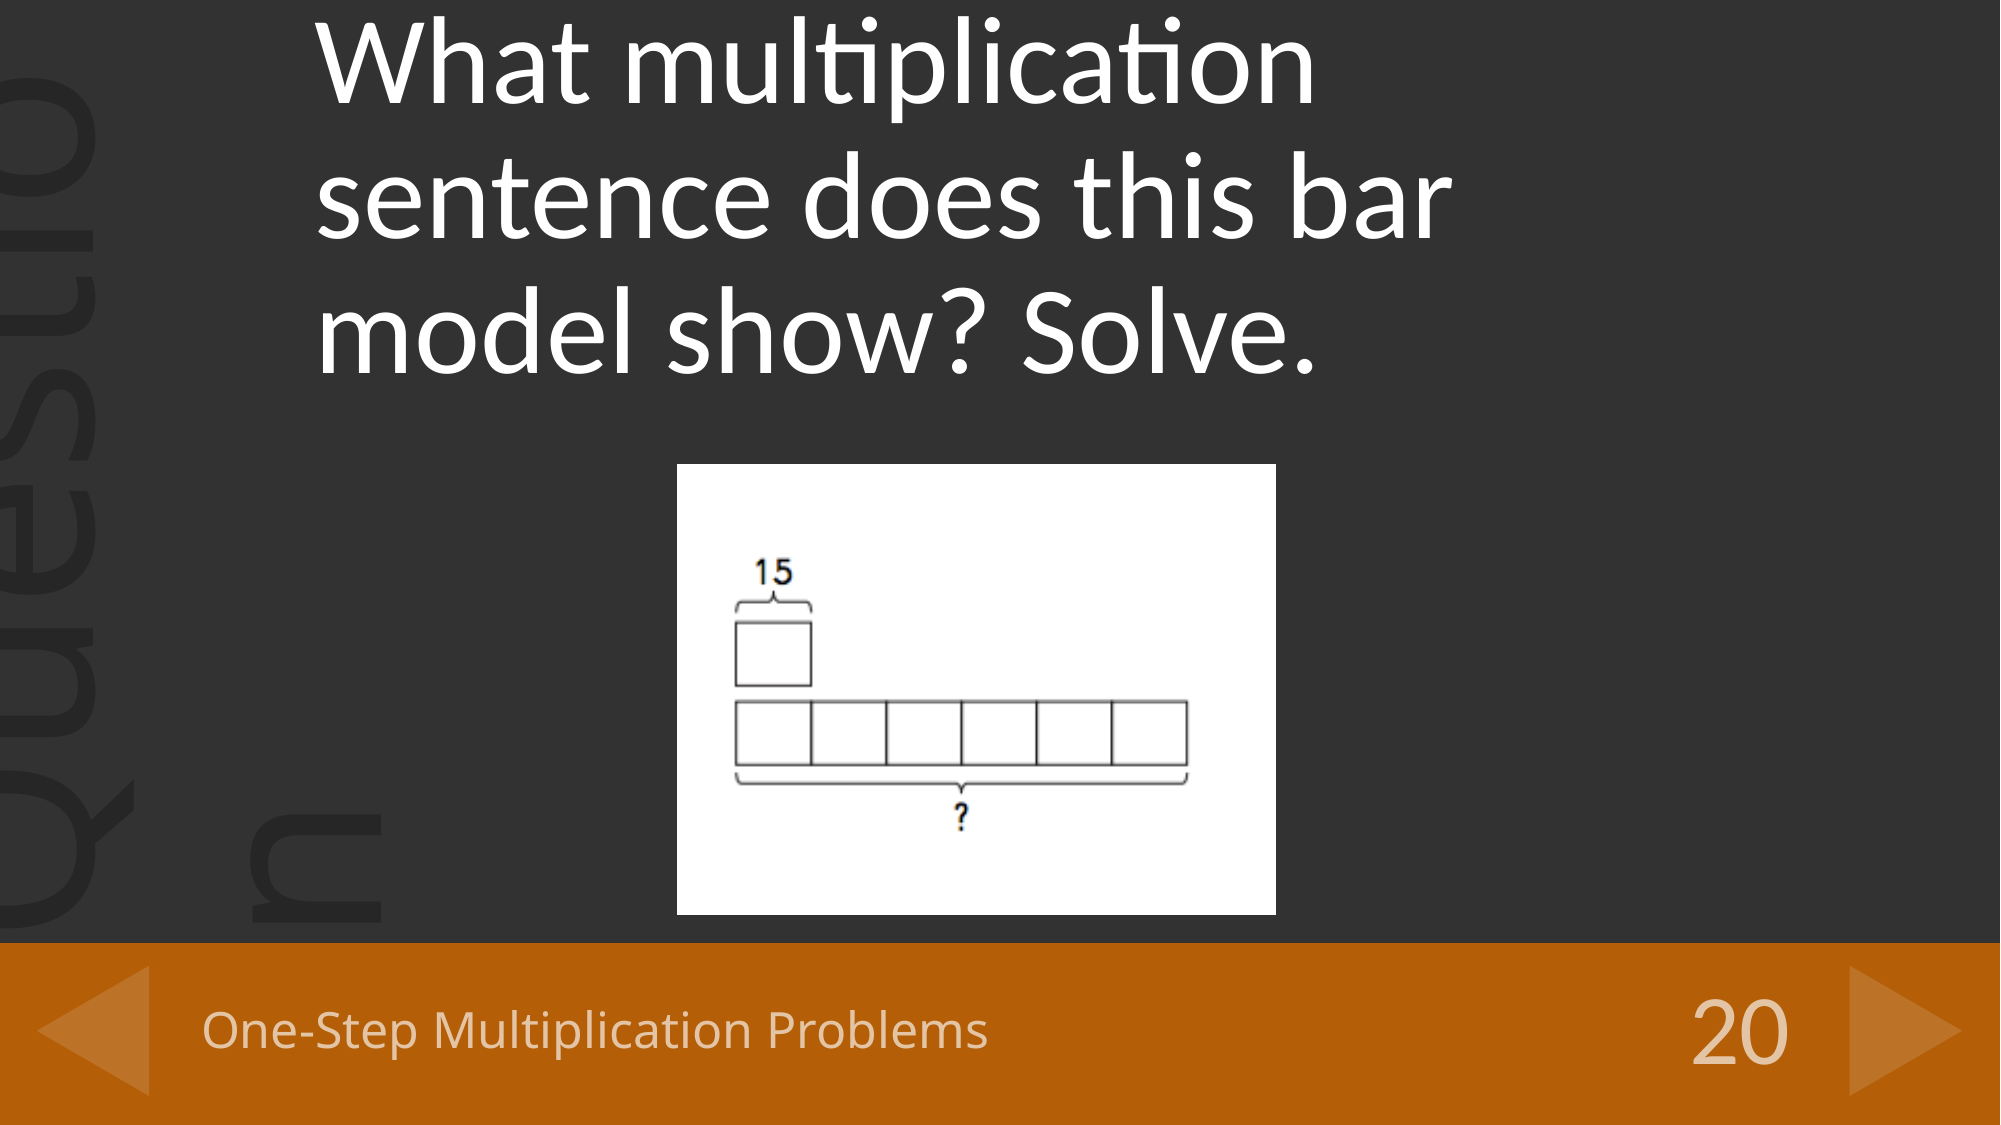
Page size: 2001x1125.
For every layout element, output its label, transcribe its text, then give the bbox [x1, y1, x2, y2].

picture [677, 464, 1276, 915]
list 20 [1494, 967, 1806, 1097]
list What multiplication sentence does this bar model show? Solve. [299, 168, 1758, 497]
title One-Step Multiplication Problems [185, 967, 1494, 1097]
